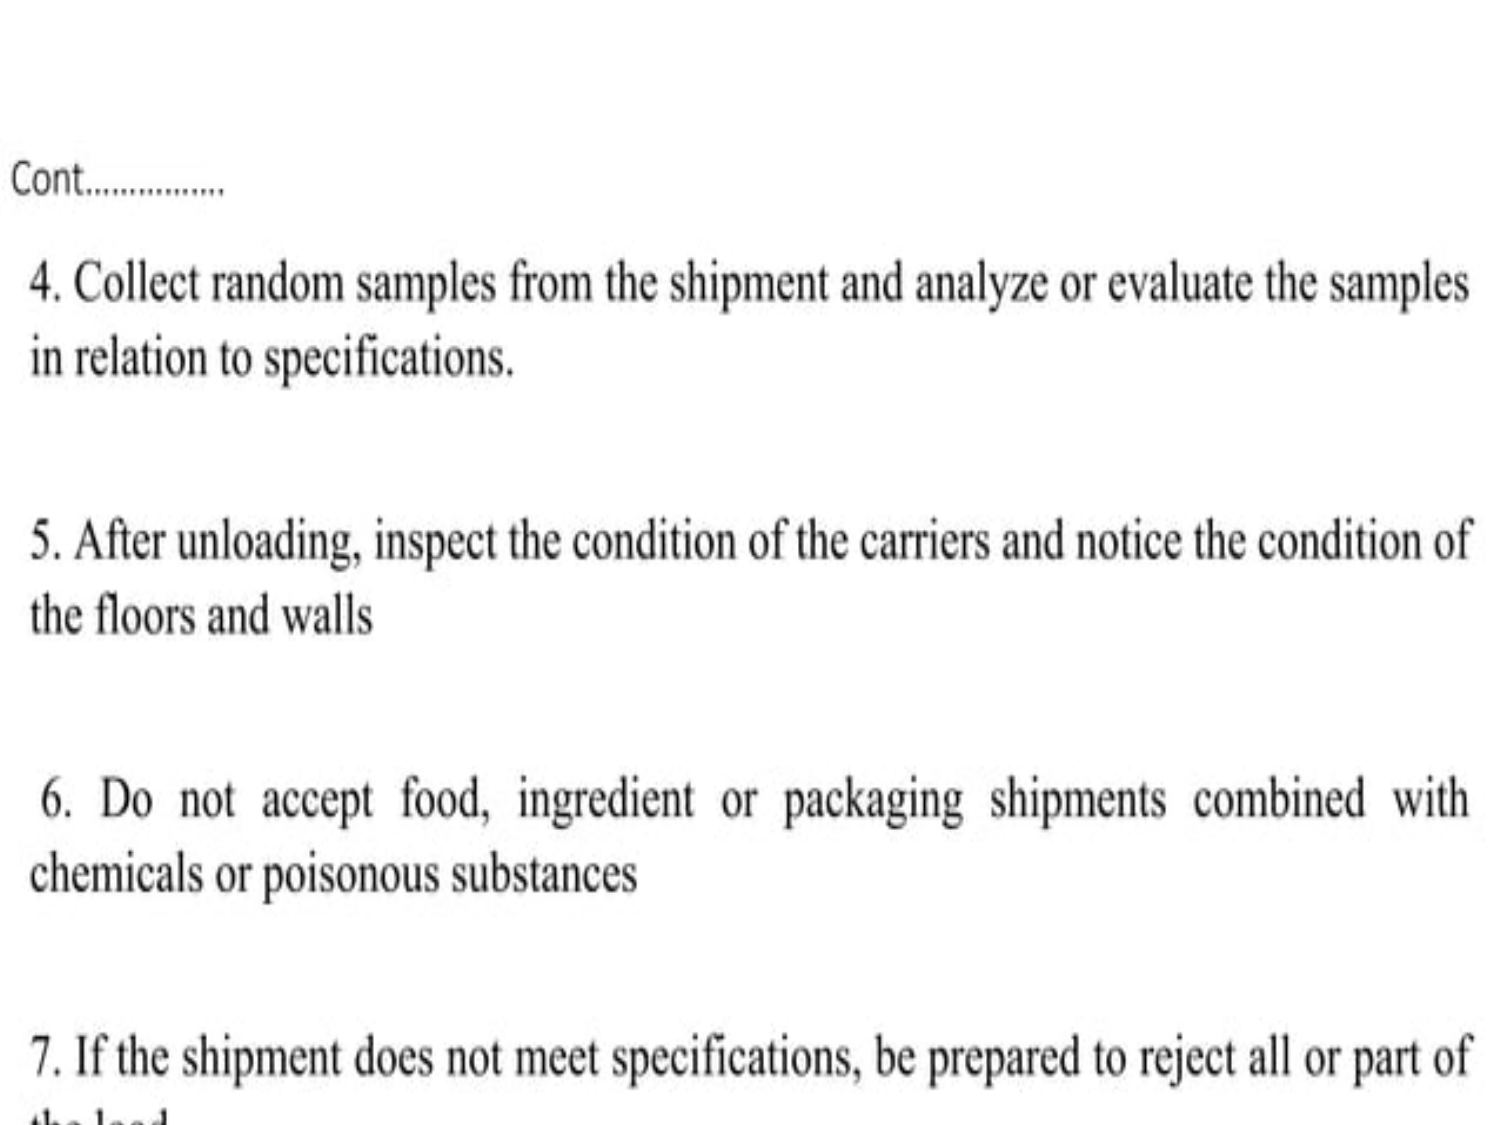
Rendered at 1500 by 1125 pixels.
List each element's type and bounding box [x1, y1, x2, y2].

picture [0, 139, 1500, 1125]
